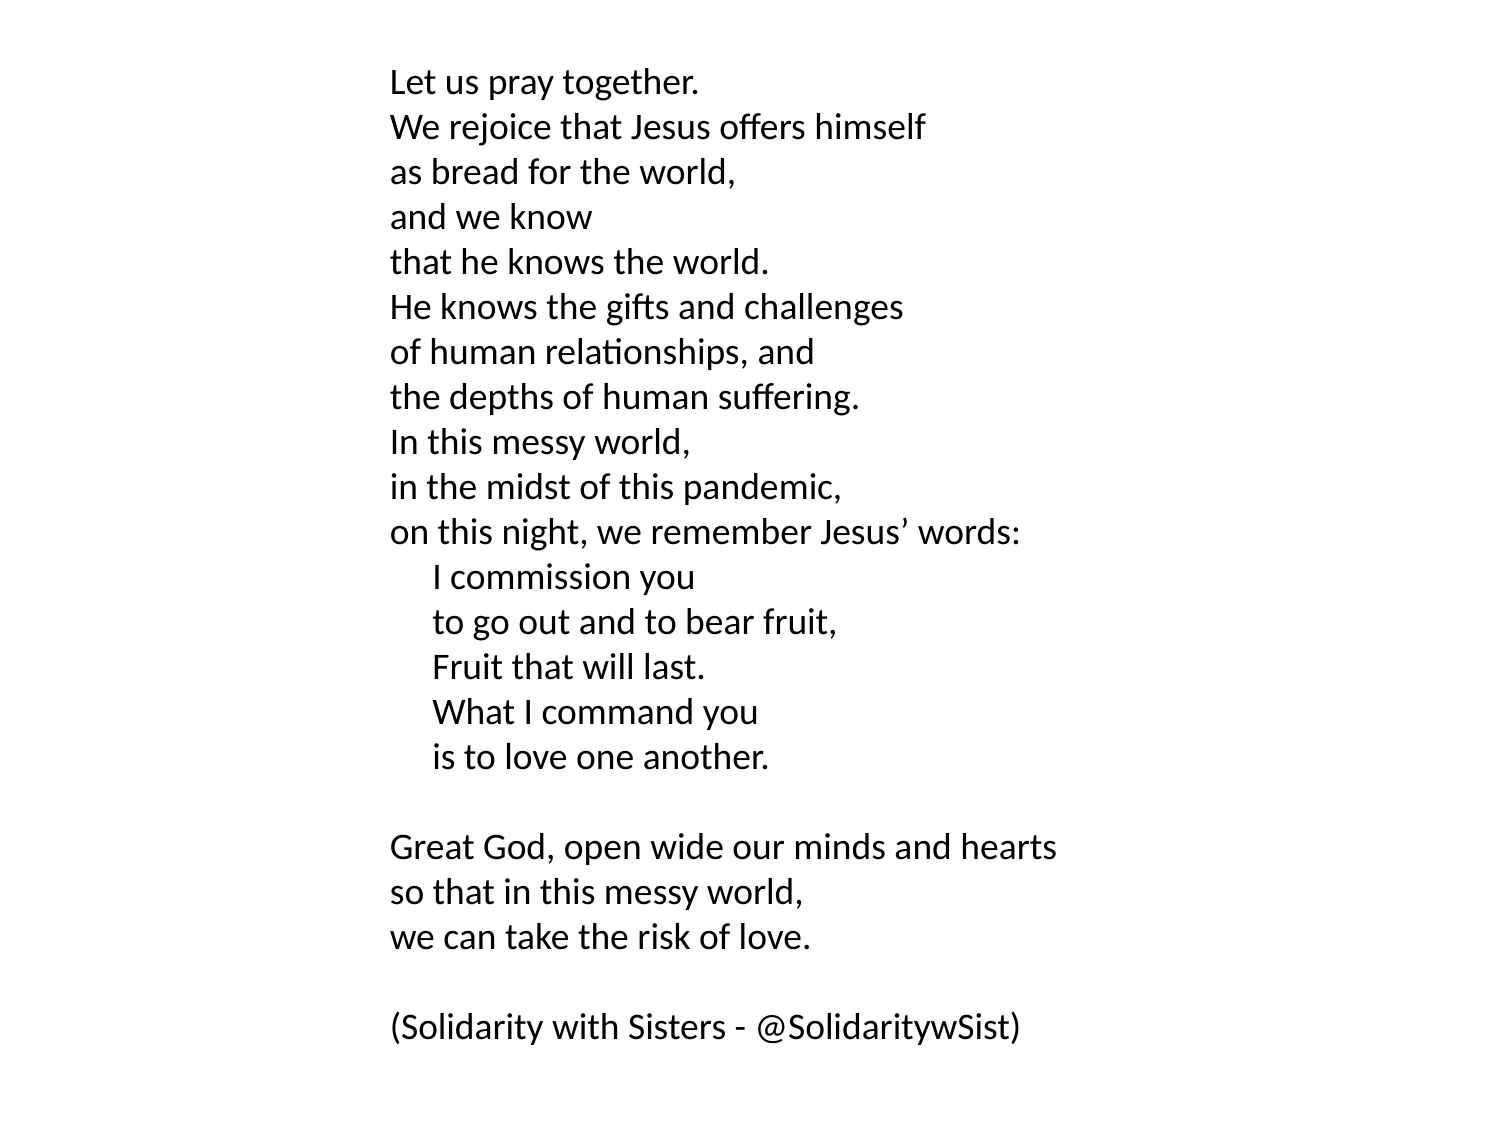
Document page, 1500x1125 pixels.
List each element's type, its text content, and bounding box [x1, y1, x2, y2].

text_box Let us pray together. We rejoice that Jesus offers himself as bread for the world, and we know that he knows the world. He knows the gifts and challenges of human relationships, and the depths of human suffering. In this messy world, in the midst of this pandemic, on this night, we remember Jesus’ words: I commission you to go out and to bear fruit, Fruit that will last. What I command you is to love one another. Great God, open wide our minds and hearts so that in this messy world, we can take the risk of love. (Solidarity with Sisters - @SolidaritywSist) [374, 49, 1125, 1055]
